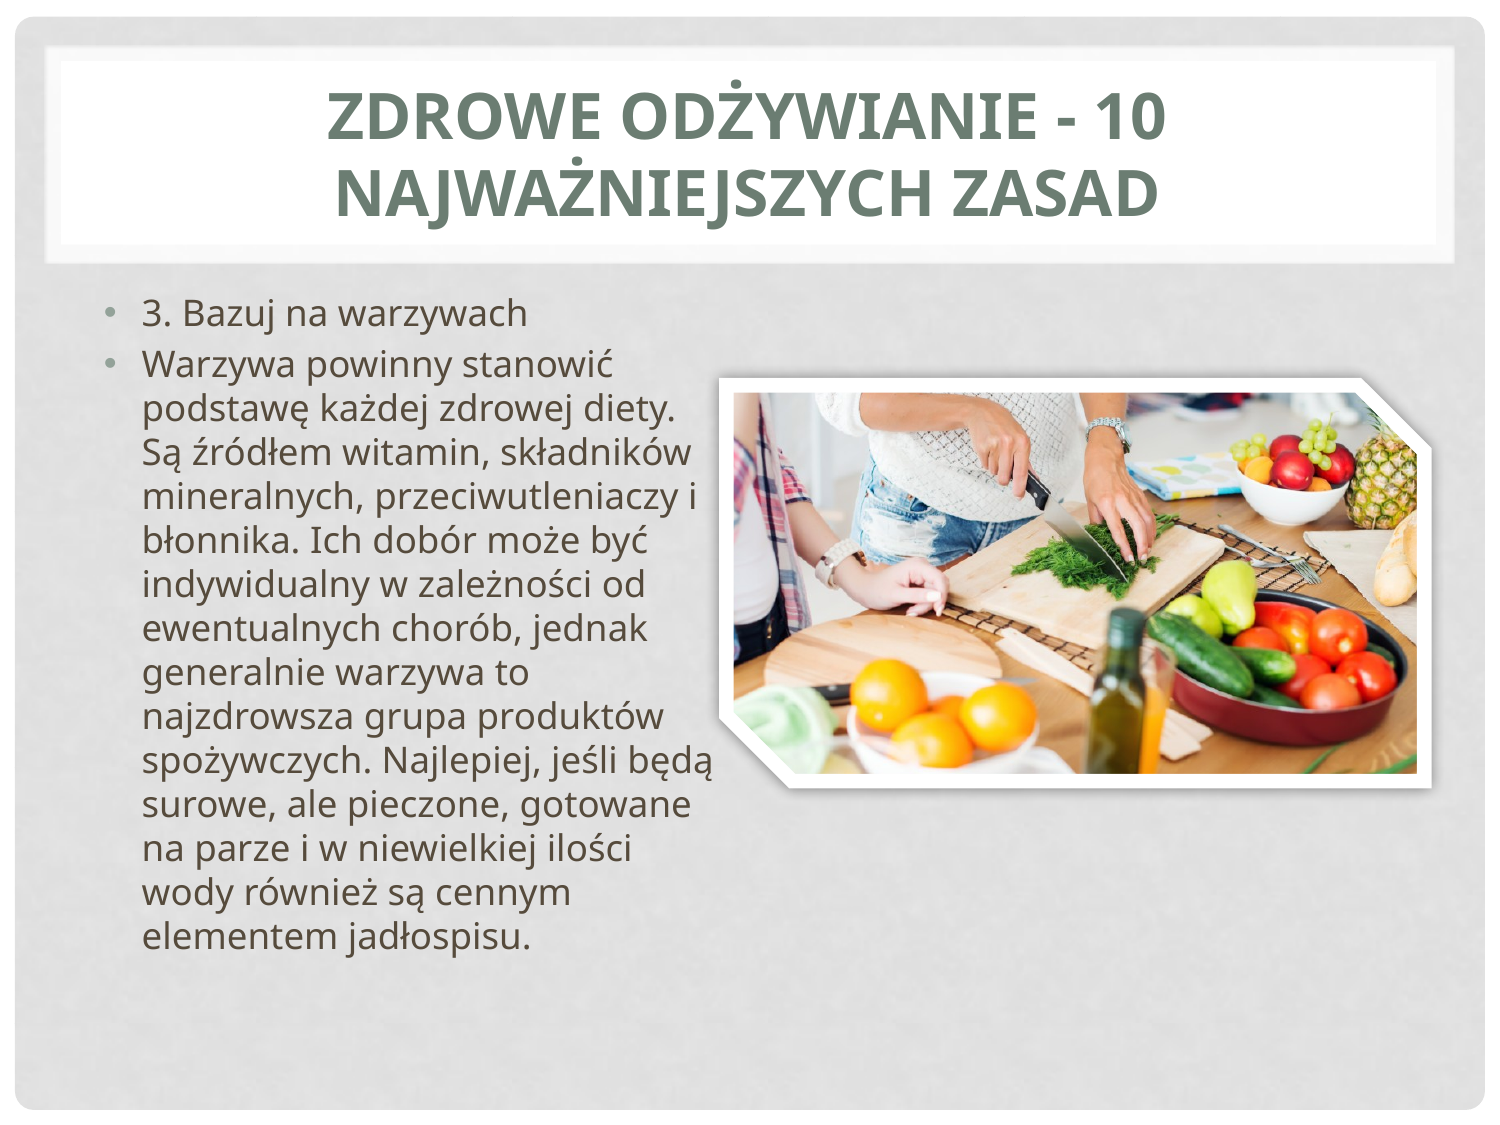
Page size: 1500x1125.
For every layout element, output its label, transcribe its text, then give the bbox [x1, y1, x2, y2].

title Zdrowe odżywianie - 10 najważniejszych zasad [69, 66, 1425, 238]
list 3. Bazuj na warzywach Warzywa powinny stanowić podstawę każdej zdrowej diety. Są źródłem witamin, składników mineralnych, przeciwutleniaczy i błonnika. Ich dobór może być indywidualny w zależności od ewentualnych chorób, jednak generalnie warzywa to najzdrowsza grupa produktów spożywczych. Najlepiej, jeśli będą surowe, ale pieczone, gotowane na parze i w niewielkiej ilości wody również są cennym elementem jadłospisu. [69, 281, 733, 1005]
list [726, 385, 1425, 782]
